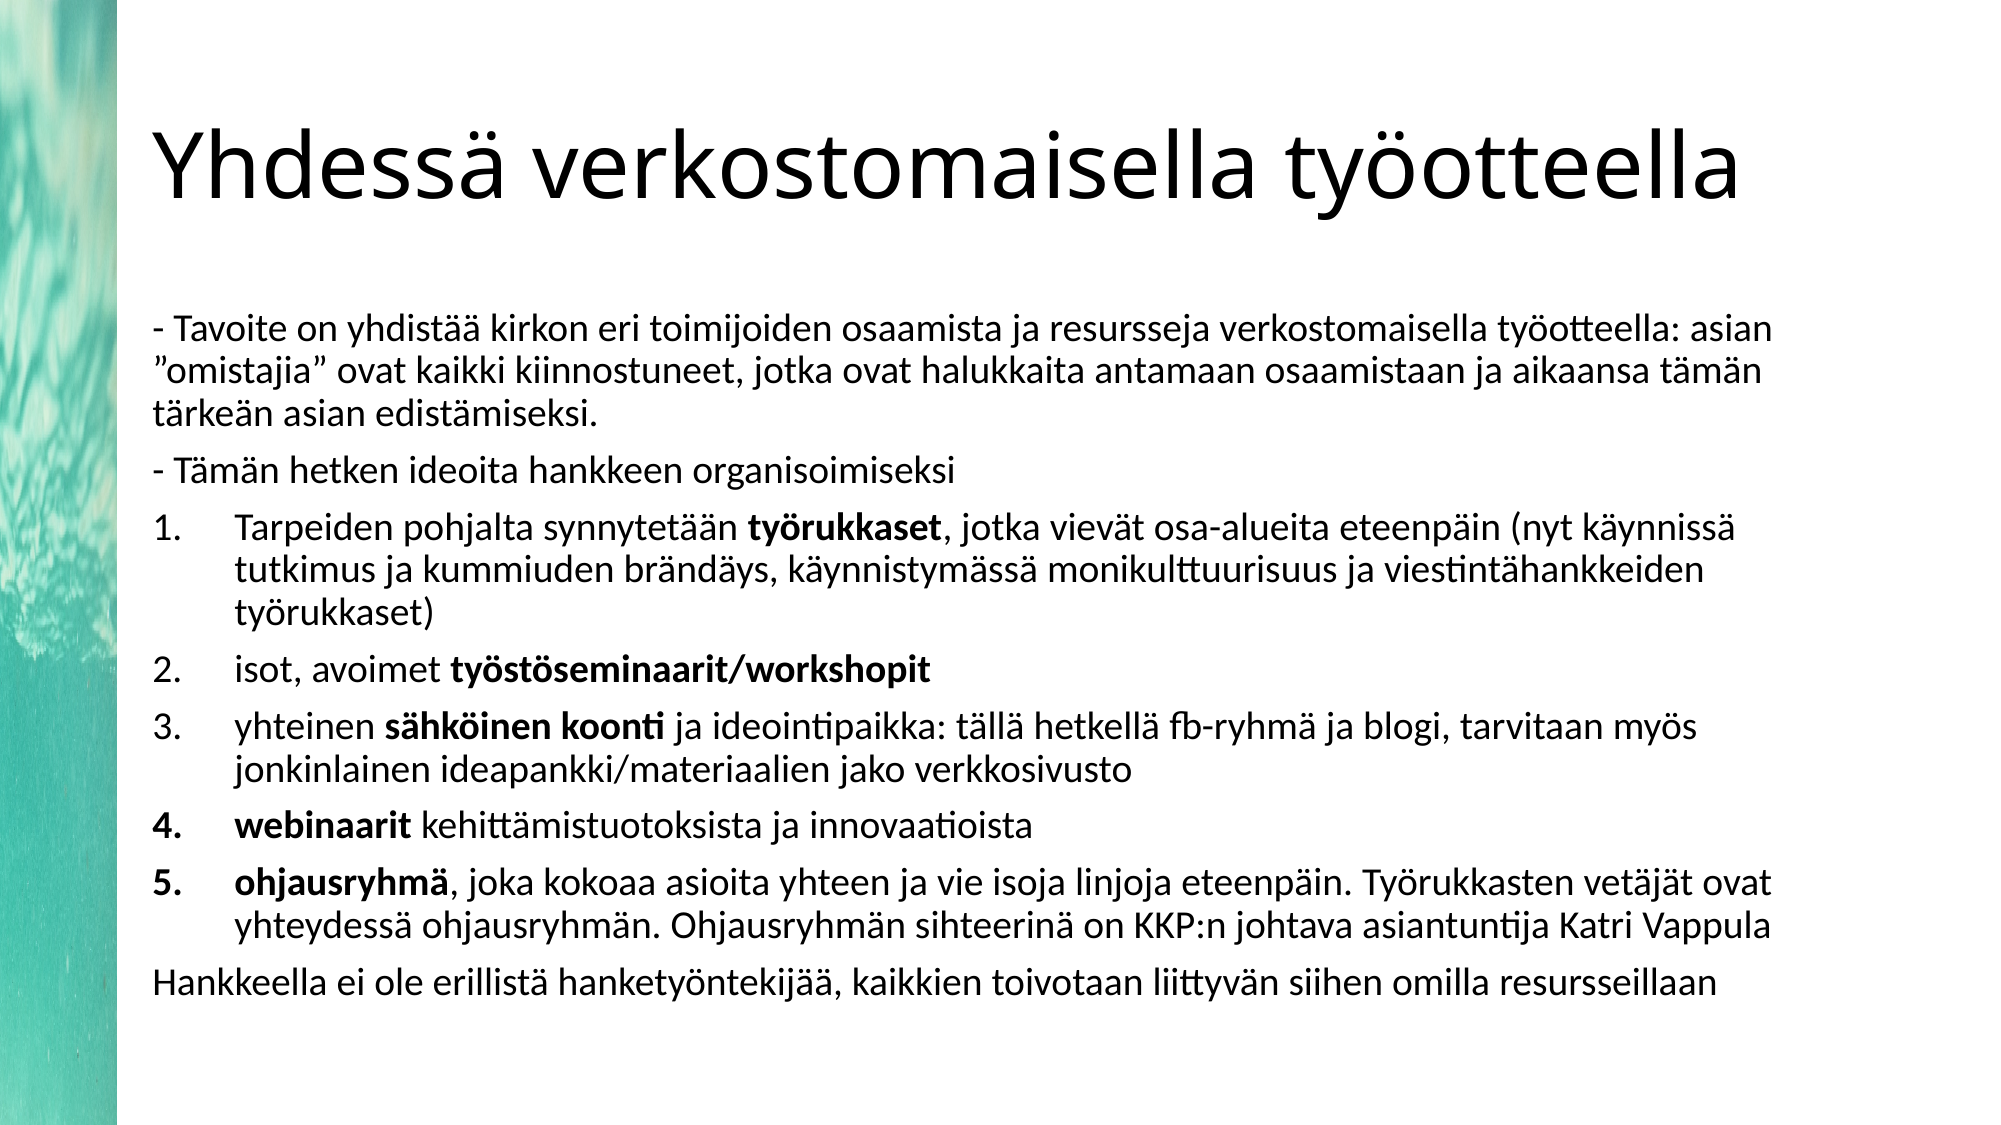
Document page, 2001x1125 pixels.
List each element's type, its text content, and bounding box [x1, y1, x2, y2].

picture [0, 0, 117, 1125]
title Yhdessä verkostomaisella työotteella [137, 59, 1863, 278]
list - Tavoite on yhdistää kirkon eri toimijoiden osaamista ja resursseja verkostomaisella työotteella: asian ”omistajia” ovat kaikki kiinnostuneet, jotka ovat halukkaita antamaan osaamistaan ja aikaansa tämän tärkeän asian edistämiseksi. - Tämän hetken ideoita hankkeen organisoimiseksi Tarpeiden pohjalta synnytetään työrukkaset, jotka vievät osa-alueita eteenpäin (nyt käynnissä tutkimus ja kummiuden brändäys, käynnistymässä monikulttuurisuus ja viestintähankkeiden työrukkaset) isot, avoimet työstöseminaarit/workshopit yhteinen sähköinen koonti ja ideointipaikka: tällä hetkellä fb-ryhmä ja blogi, tarvitaan myös jonkinlainen ideapankki/materiaalien jako verkkosivusto webinaarit kehittämistuotoksista ja innovaatioista ohjausryhmä, joka kokoaa asioita yhteen ja vie isoja linjoja eteenpäin. Työrukkasten vetäjät ovat yhteydessä ohjausryhmän. Ohjausryhmän sihteerinä on KKP:n johtava asiantuntija Katri Vappula Hankkeella ei ole erillistä hanketyöntekijää, kaikkien toivotaan liittyvän siihen omilla resursseillaan [137, 299, 1863, 1014]
